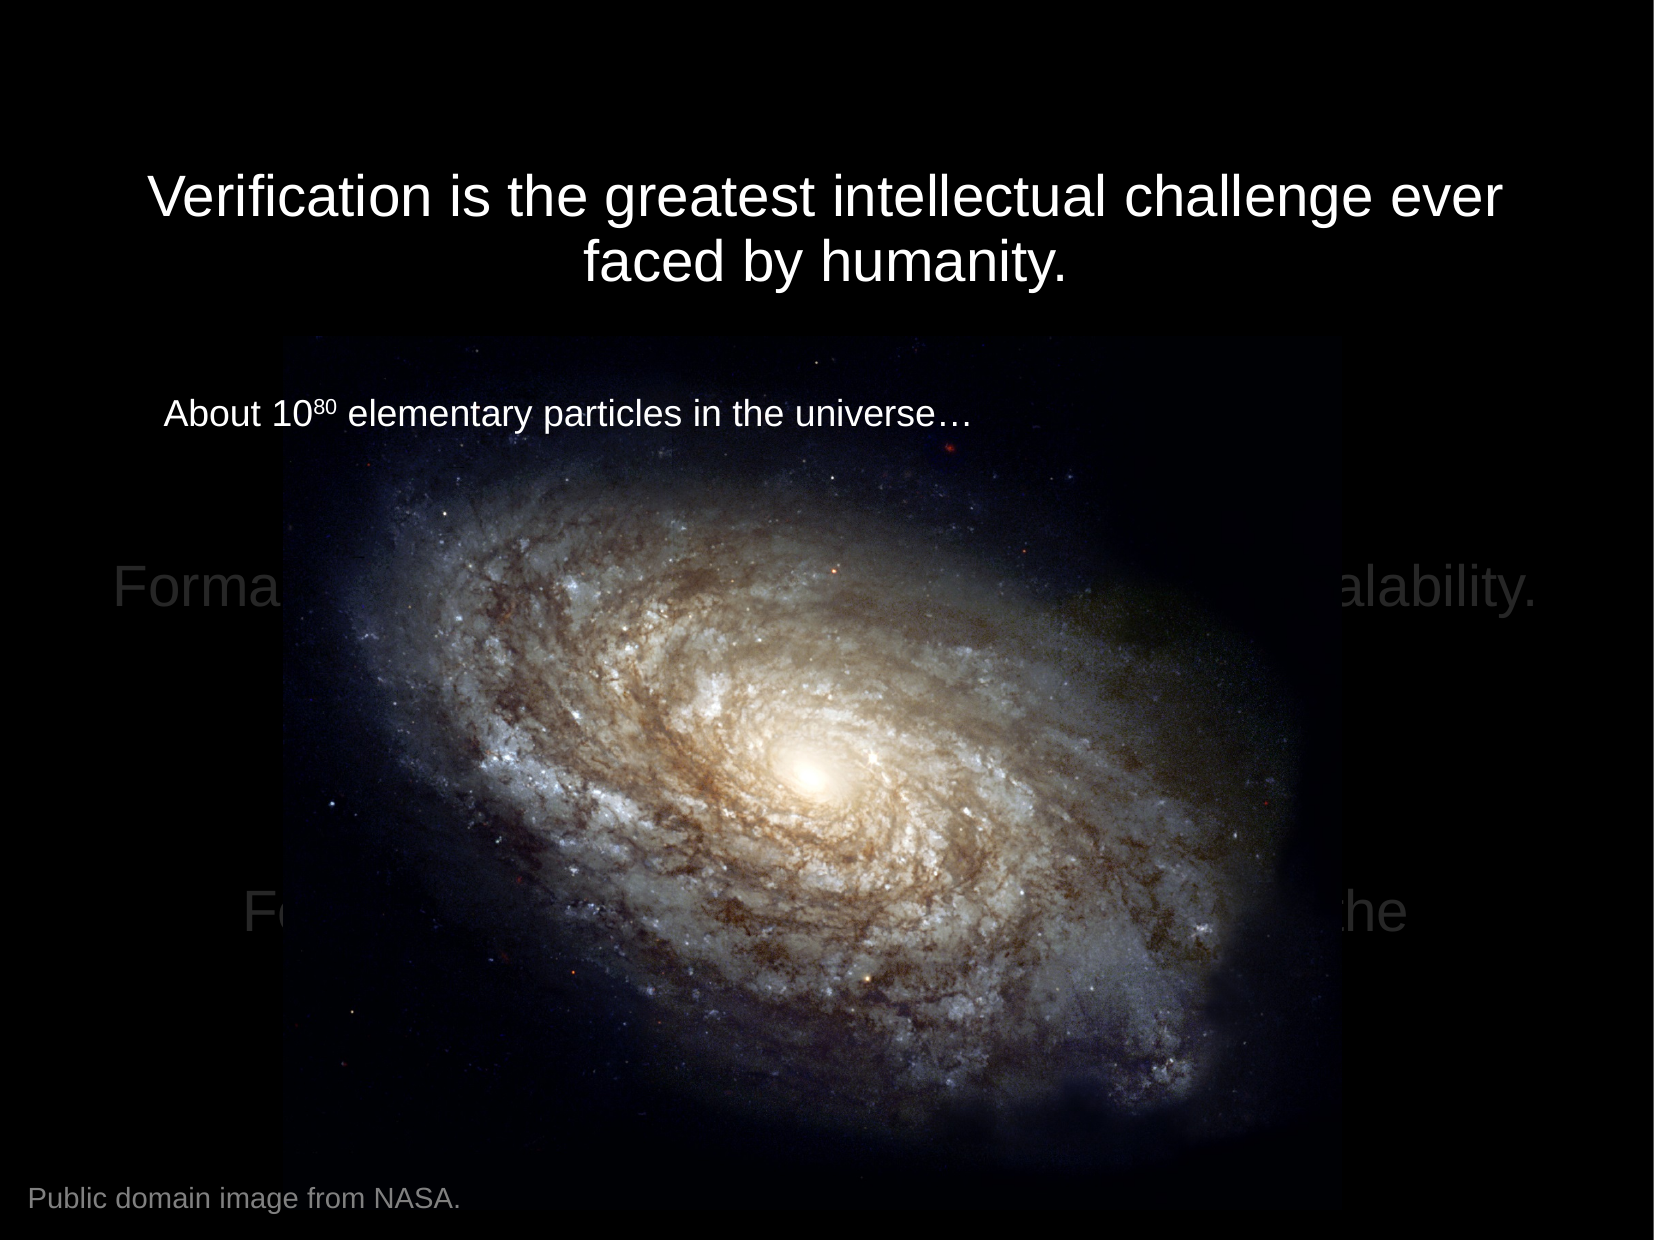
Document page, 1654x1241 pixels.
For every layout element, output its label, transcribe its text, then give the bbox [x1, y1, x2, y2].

text_box Verification is the greatest intellectual challenge ever faced by humanity. Formality is the only (known) way to achieve scalability. Formality wins when it is less painful than the alternatives. [70, 82, 1583, 1146]
text_box About 1080 elementary particles in the universe… [148, 385, 278, 442]
text_box Public domain image from NASA. [12, 1175, 477, 1223]
picture [283, 336, 1342, 1211]
